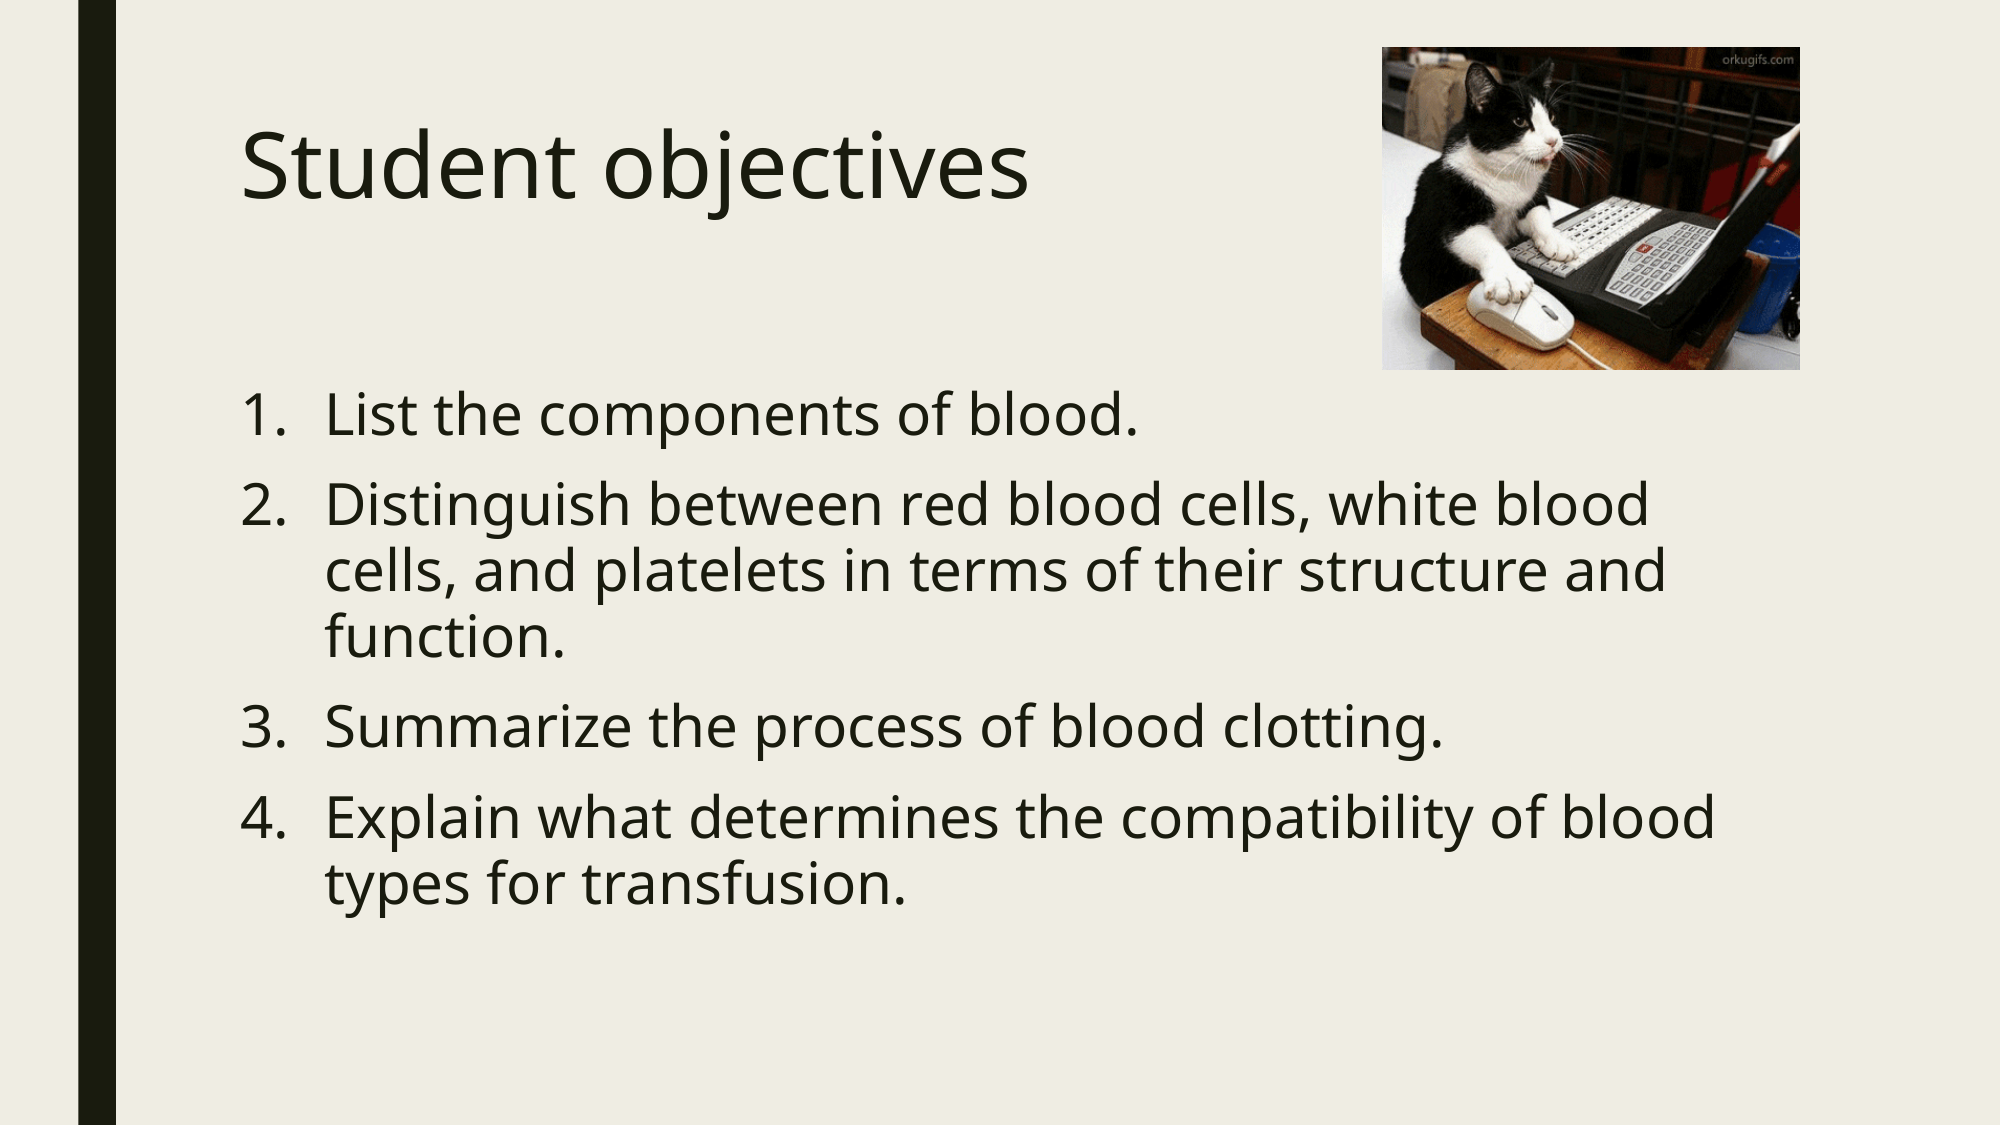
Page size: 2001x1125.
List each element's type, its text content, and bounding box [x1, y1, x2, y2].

title Student objectives [225, 112, 1382, 357]
picture [1382, 47, 1800, 370]
list List the components of blood. Distinguish between red blood cells, white blood cells, and platelets in terms of their structure and function. Summarize the process of blood clotting. Explain what determines the compatibility of blood types for transfusion. [225, 375, 1800, 963]
